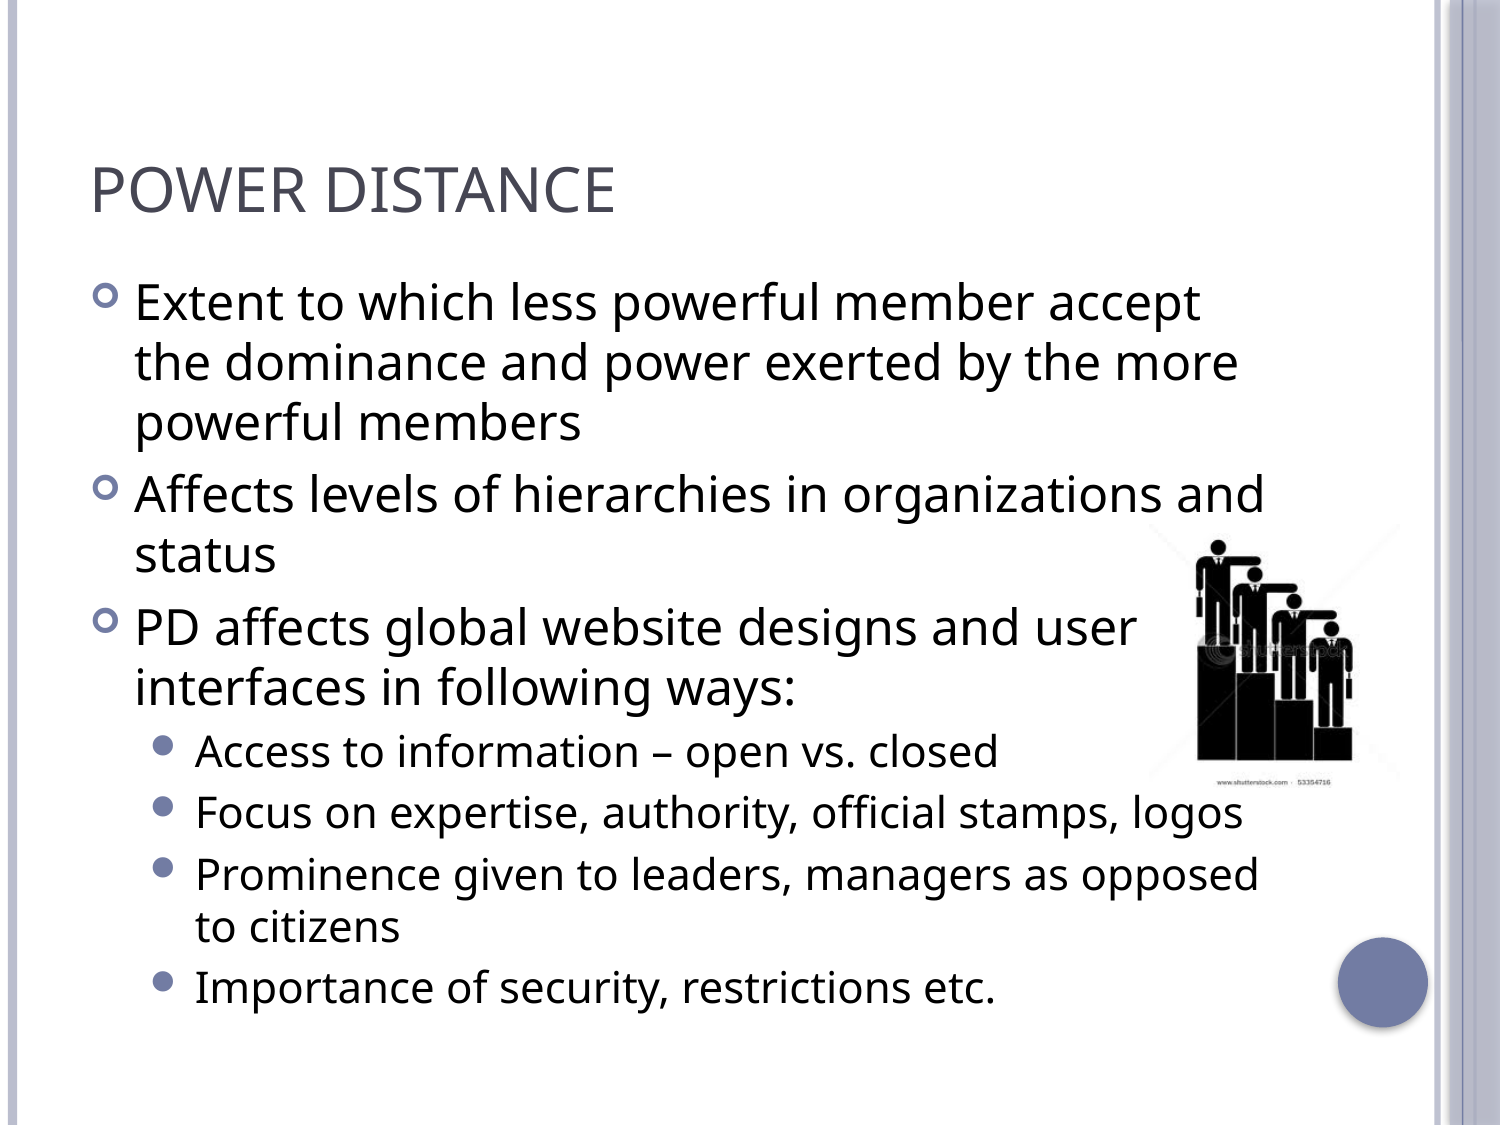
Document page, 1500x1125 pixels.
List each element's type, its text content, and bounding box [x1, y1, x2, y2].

title Power Distance [75, 45, 1300, 233]
picture [1149, 524, 1401, 788]
list Extent to which less powerful member accept the dominance and power exerted by the more powerful members Affects levels of hierarchies in organizations and status PD affects global website designs and user interfaces in following ways: Access to information – open vs. closed Focus on expertise, authority, official stamps, logos Prominence given to leaders, managers as opposed to citizens Importance of security, restrictions etc. [75, 262, 1300, 1062]
